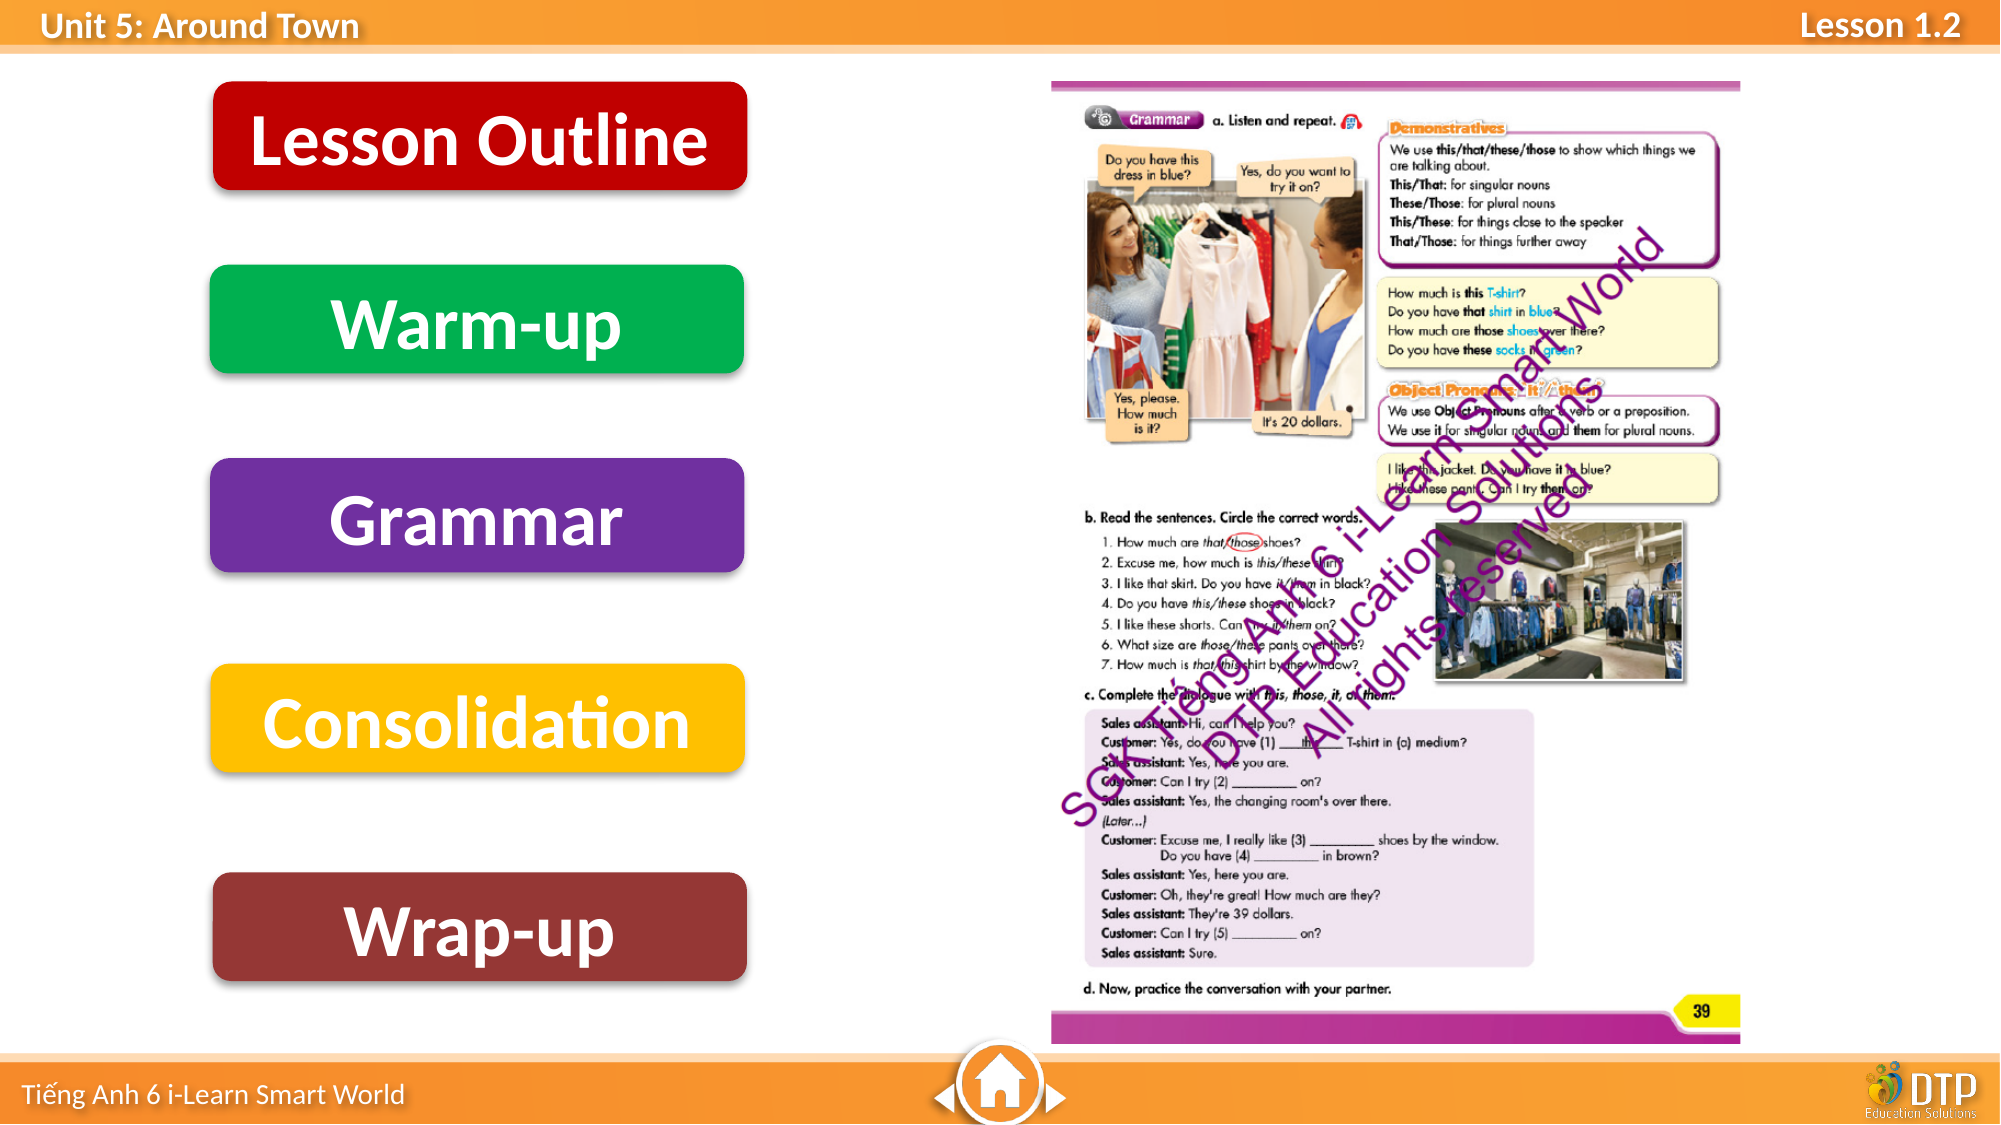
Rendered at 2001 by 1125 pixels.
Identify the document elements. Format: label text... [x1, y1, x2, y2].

picture [0, 0, 2000, 1125]
text_box Wrap-up [210, 870, 750, 984]
text_box Warm-up [207, 262, 746, 376]
text_box Consolidation [208, 661, 747, 775]
text_box Lesson Outline [211, 79, 750, 193]
text_box Grammar [208, 455, 747, 575]
